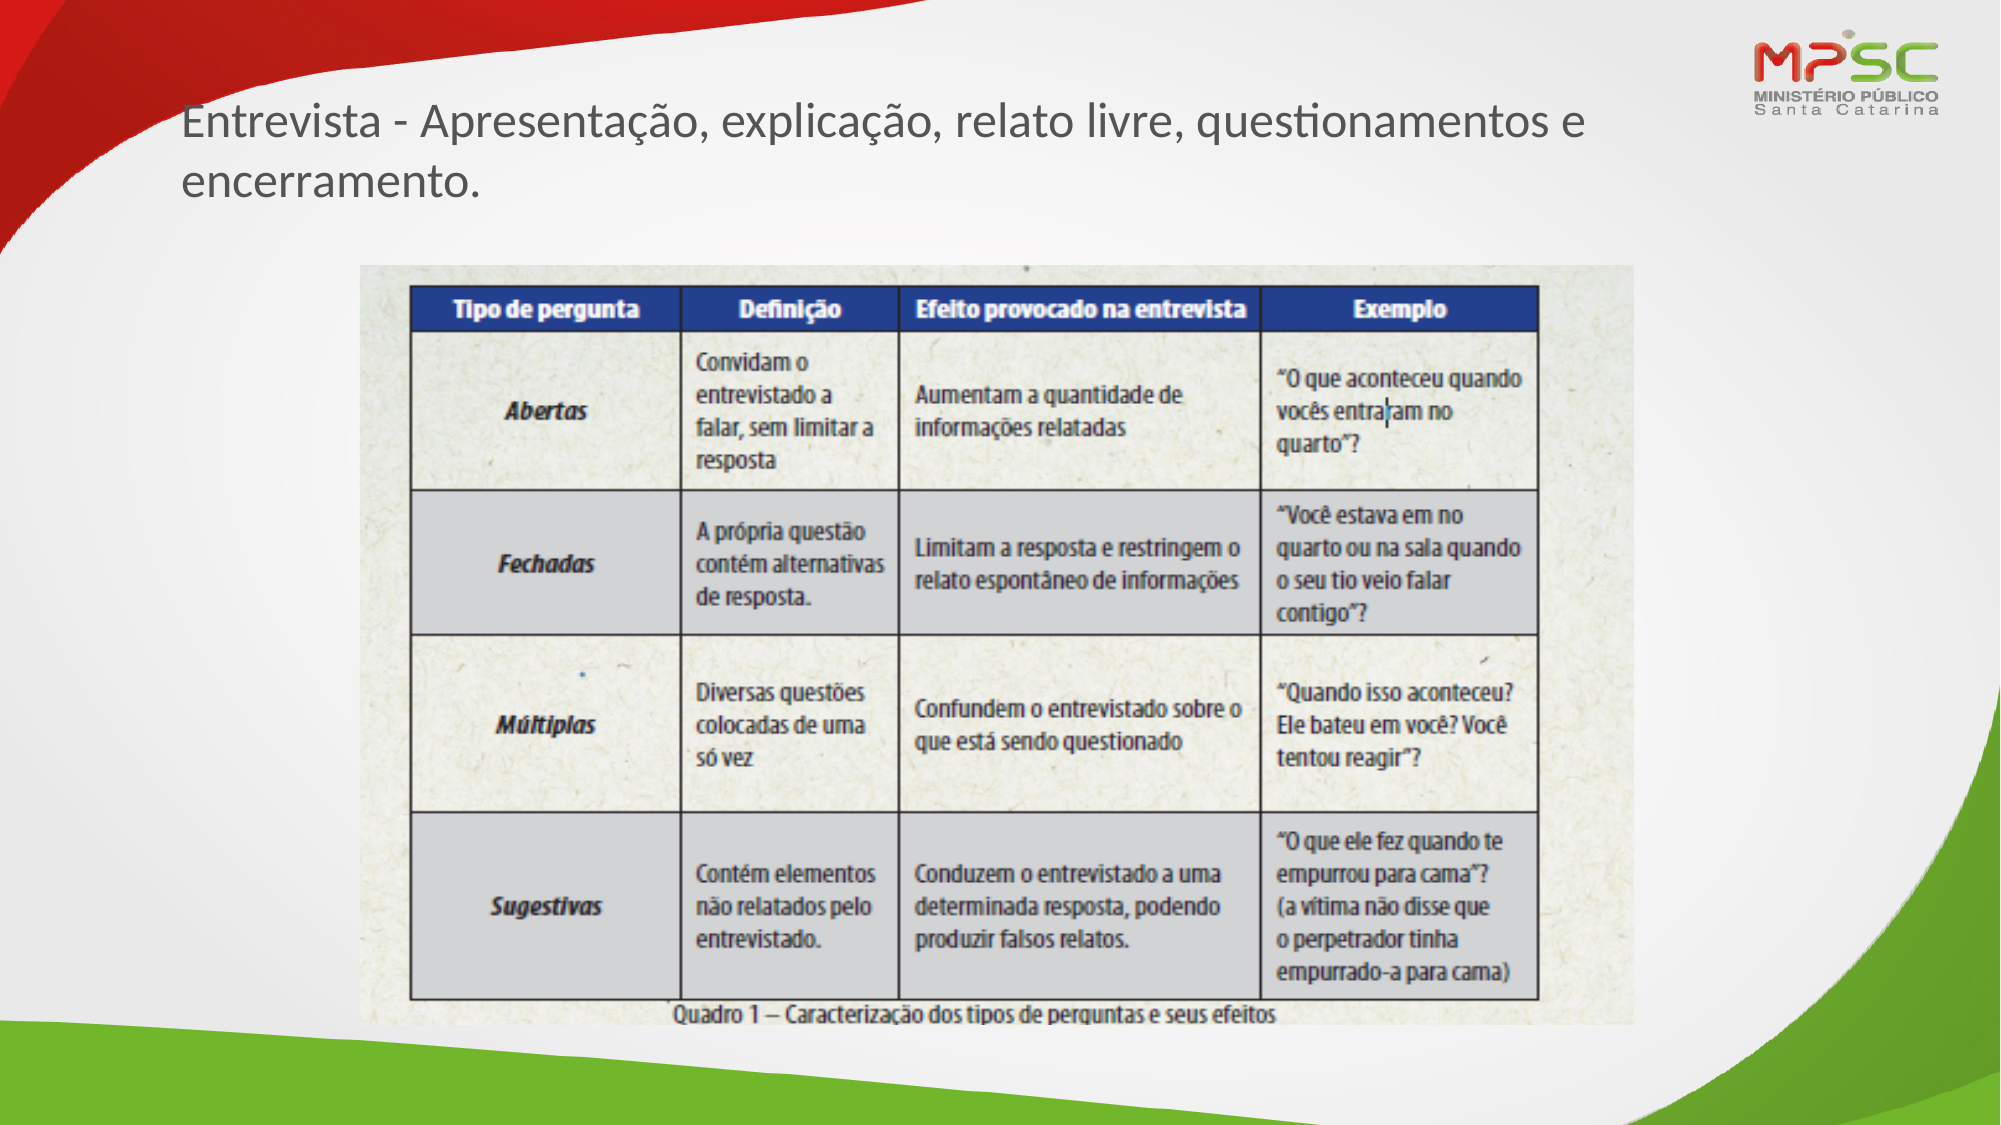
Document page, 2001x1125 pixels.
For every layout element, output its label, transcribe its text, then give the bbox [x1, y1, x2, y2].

title Entrevista - Apresentação, explicação, relato livre, questionamentos e encerramento. [166, 79, 1828, 216]
picture [0, 0, 2001, 1125]
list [359, 264, 1635, 1025]
